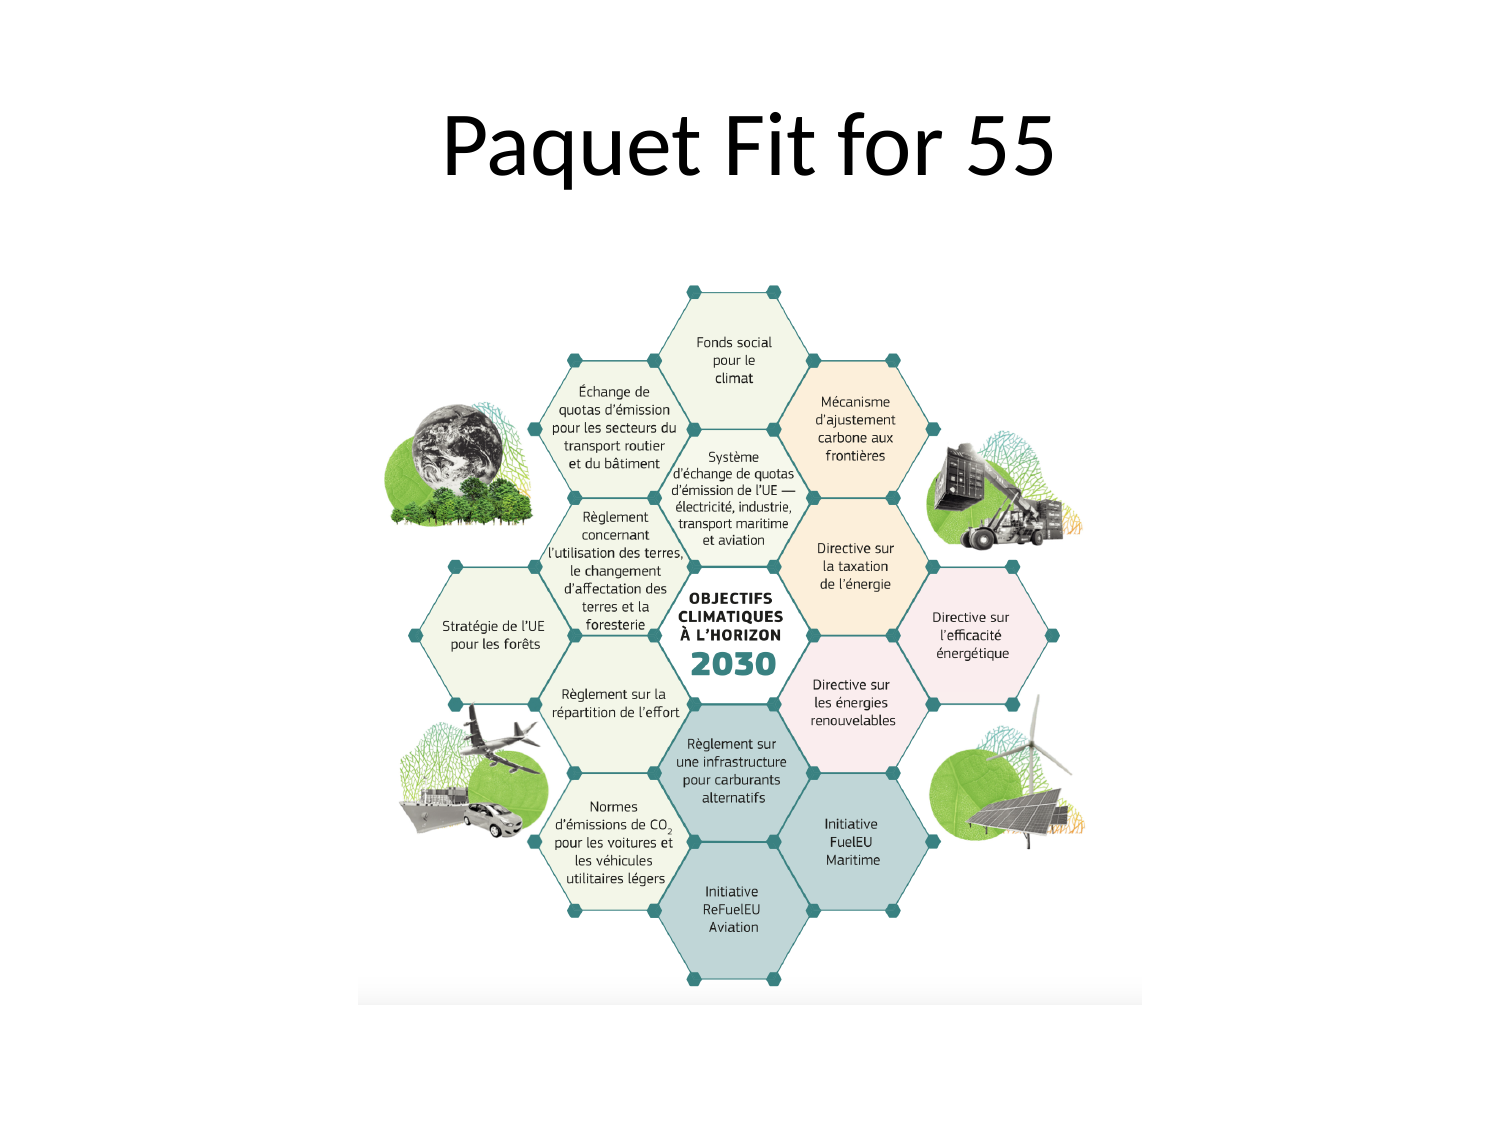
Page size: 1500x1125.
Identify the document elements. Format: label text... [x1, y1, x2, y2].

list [358, 262, 1142, 1006]
title Paquet Fit for 55 [75, 45, 1425, 233]
